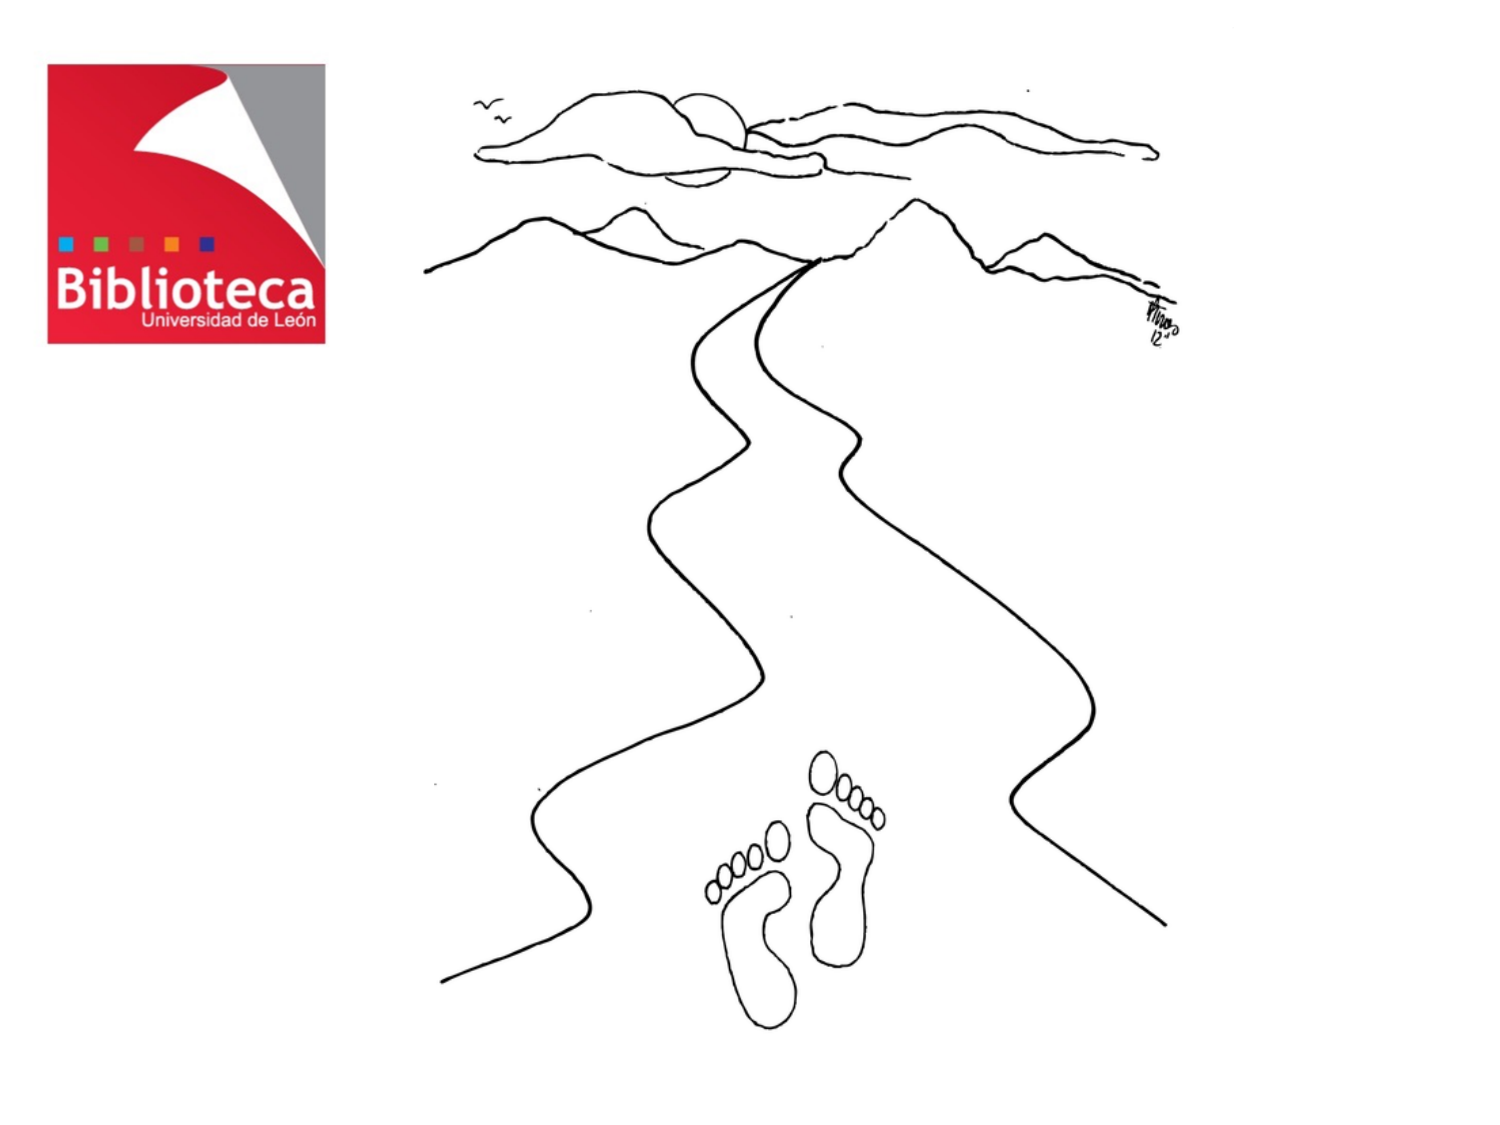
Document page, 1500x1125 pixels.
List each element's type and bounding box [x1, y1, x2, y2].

picture [0, 18, 374, 392]
picture [395, 27, 1234, 1113]
